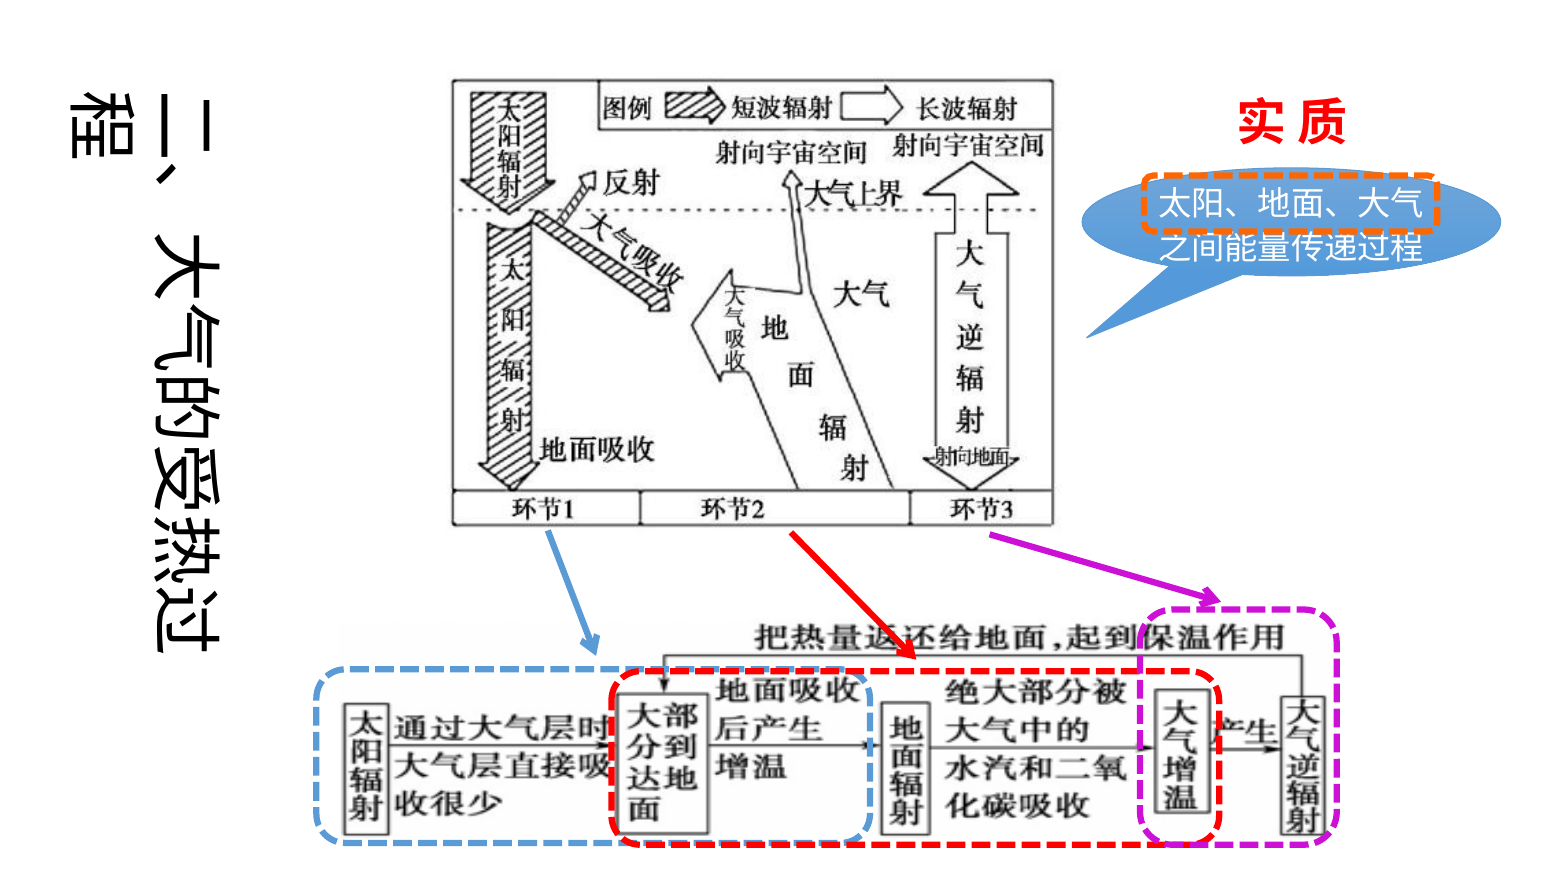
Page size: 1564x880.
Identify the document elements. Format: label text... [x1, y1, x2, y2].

text_box 太阳、地面、大气之间能量传递过程 [1081, 182, 1502, 339]
text_box [315, 672, 331, 840]
text_box 二、大气的受热过程 [123, 75, 240, 714]
picture [331, 609, 1349, 851]
text_box [1143, 174, 1438, 233]
text_box 实 质 [1184, 82, 1401, 158]
picture [436, 66, 1072, 537]
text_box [989, 534, 1221, 602]
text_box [790, 532, 917, 660]
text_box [547, 530, 597, 656]
text_box 太阳、地面、大气之间能量传递过程 [1190, 167, 1400, 175]
